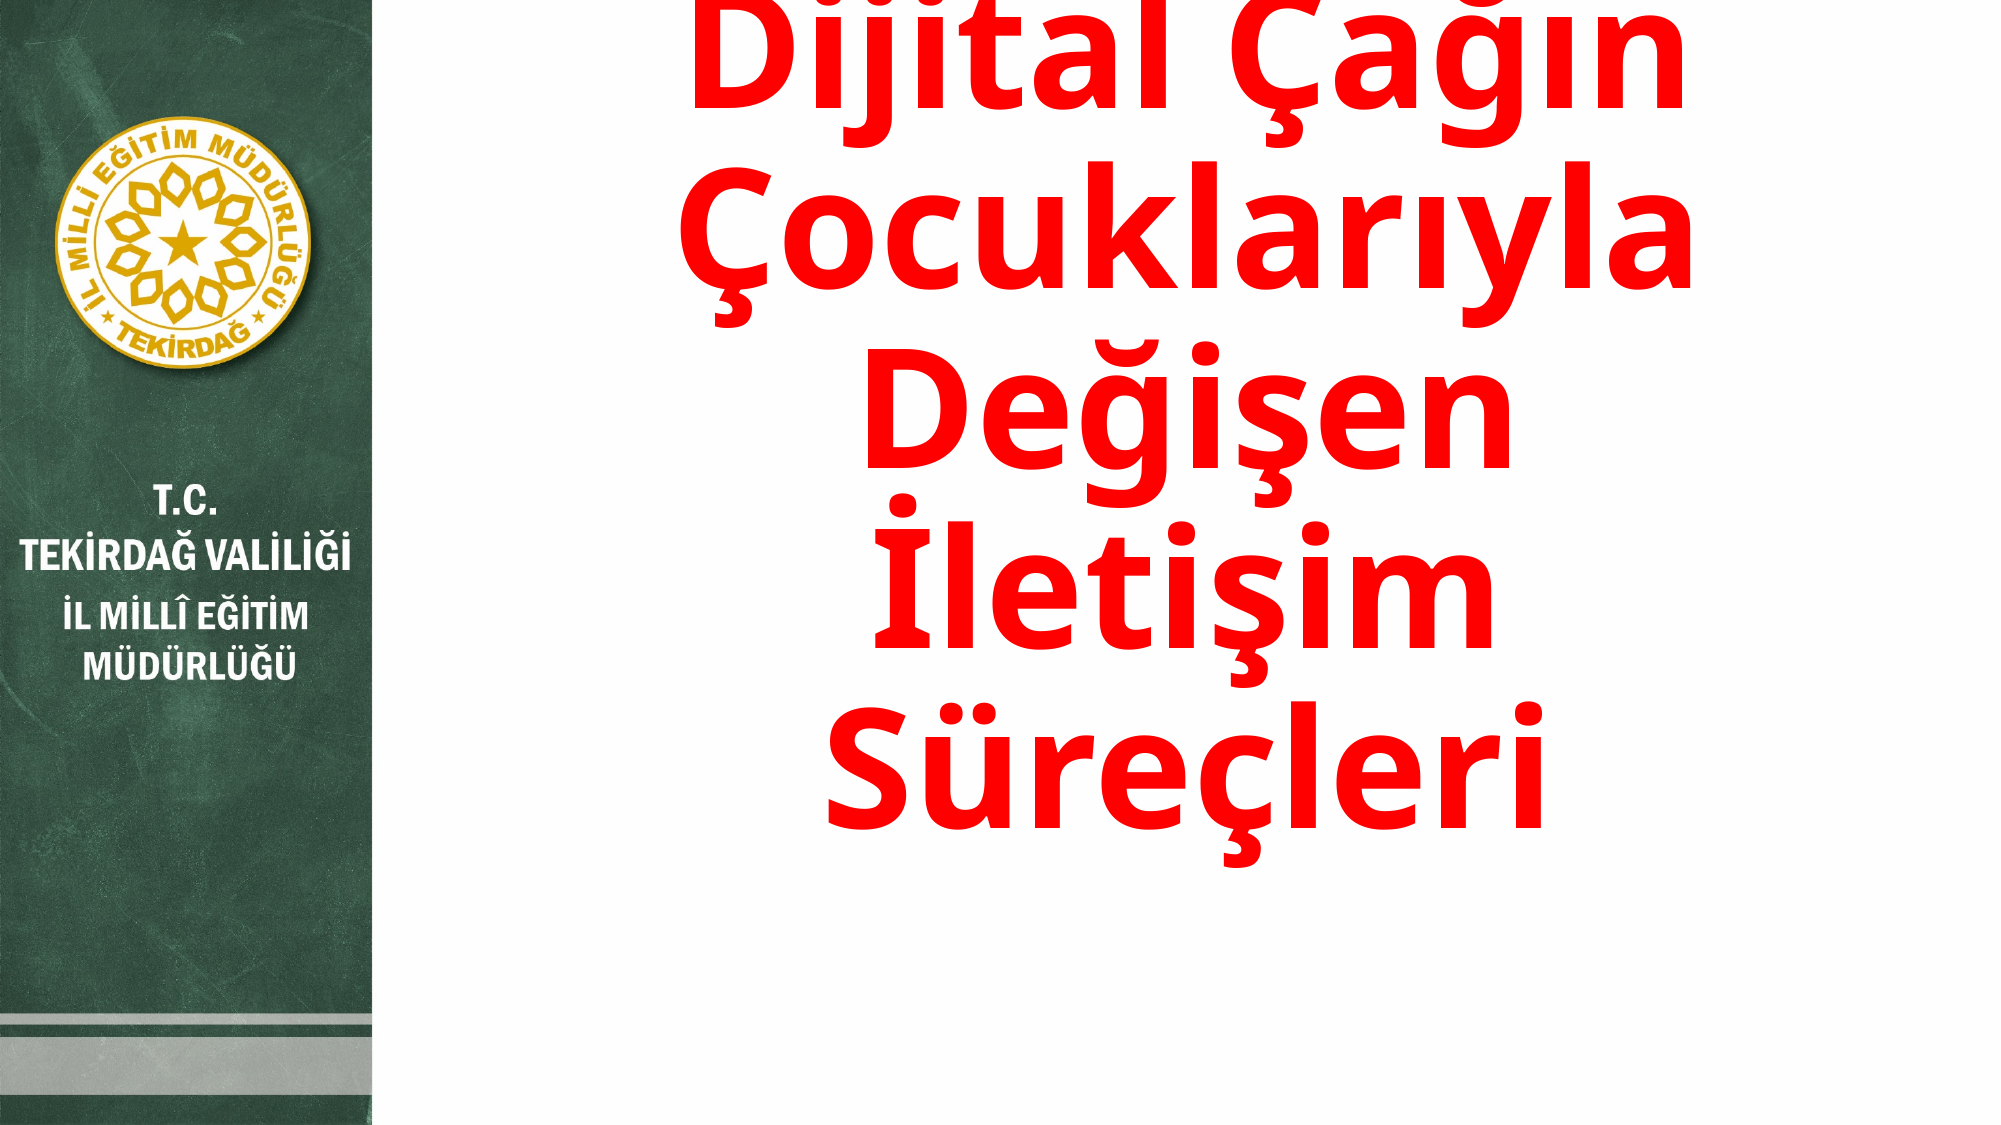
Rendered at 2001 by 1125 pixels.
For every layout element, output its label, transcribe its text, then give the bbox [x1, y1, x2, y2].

picture [0, 0, 2000, 1125]
title Dijital Çağın Çocuklarıyla Değişen İletişim Süreçleri [515, 480, 1861, 873]
